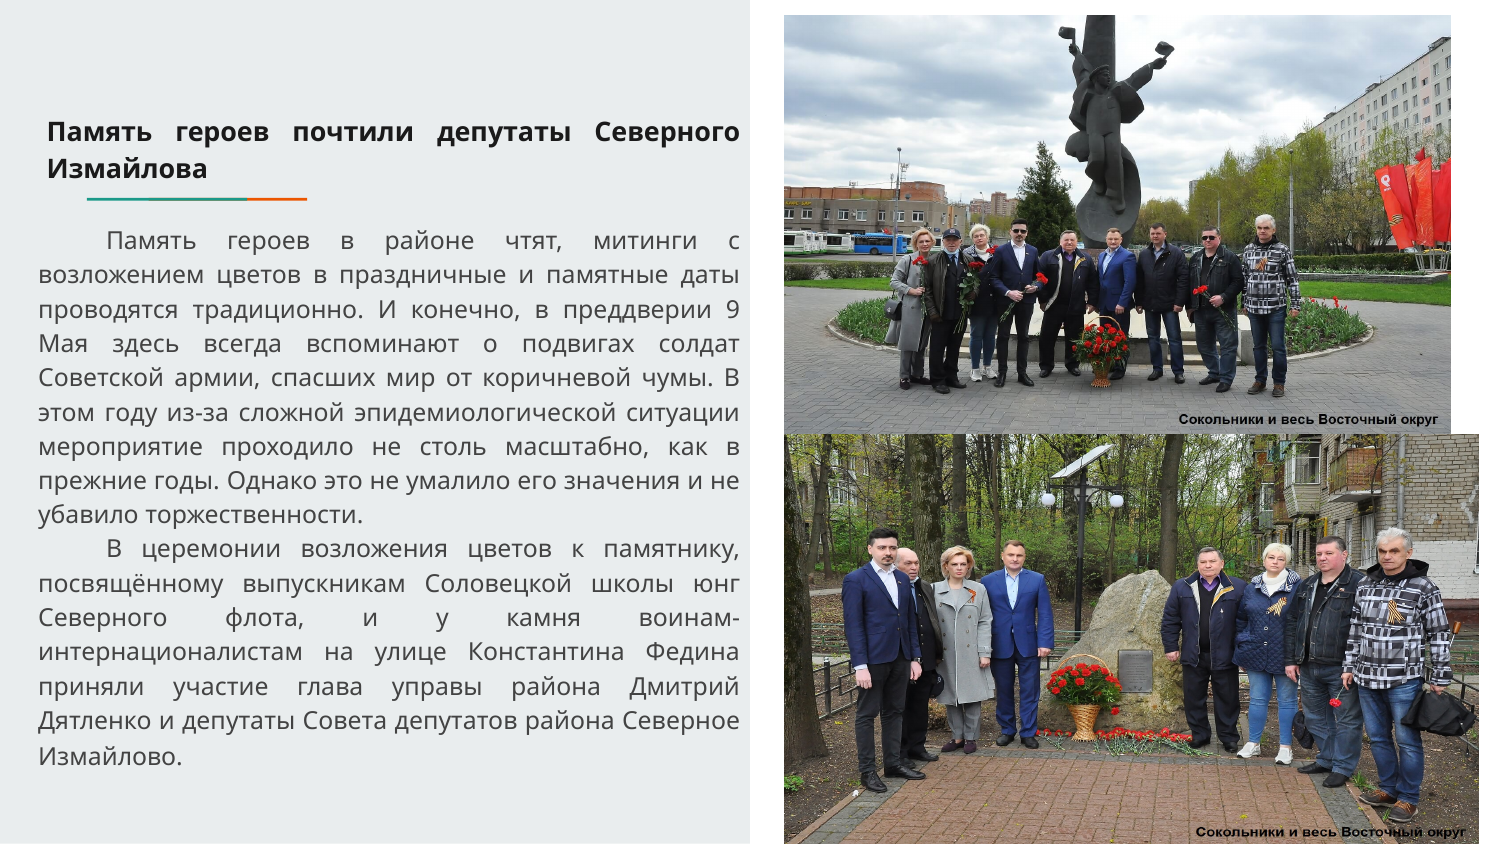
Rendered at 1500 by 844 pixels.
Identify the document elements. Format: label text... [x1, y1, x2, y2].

picture [784, 15, 1479, 844]
list Память героев почтили депутаты Северного Измайлова Память героев в районе чтят, митинги с возложением цветов в праздничные и памятные даты проводятся традиционно. И конечно, в преддверии 9 Мая здесь всегда вспоминают о подвигах солдат Советской армии, спасших мир от коричневой чумы. В этом году из-за сложной эпидемиологической ситуации мероприятие проходило не столь масштабно, как в прежние годы. Однако это не умалило его значения и не убавило торжественности. В церемонии возложения цветов к памятнику, посвящённому выпускникам Соловецкой школы юнг Северного флота, и у камня воинам-интернационалистам на улице Константина Федина приняли участие глава управы района Дмитрий Дятленко и депутаты Совета депутатов района Северное Измайлово. [9, 94, 756, 844]
